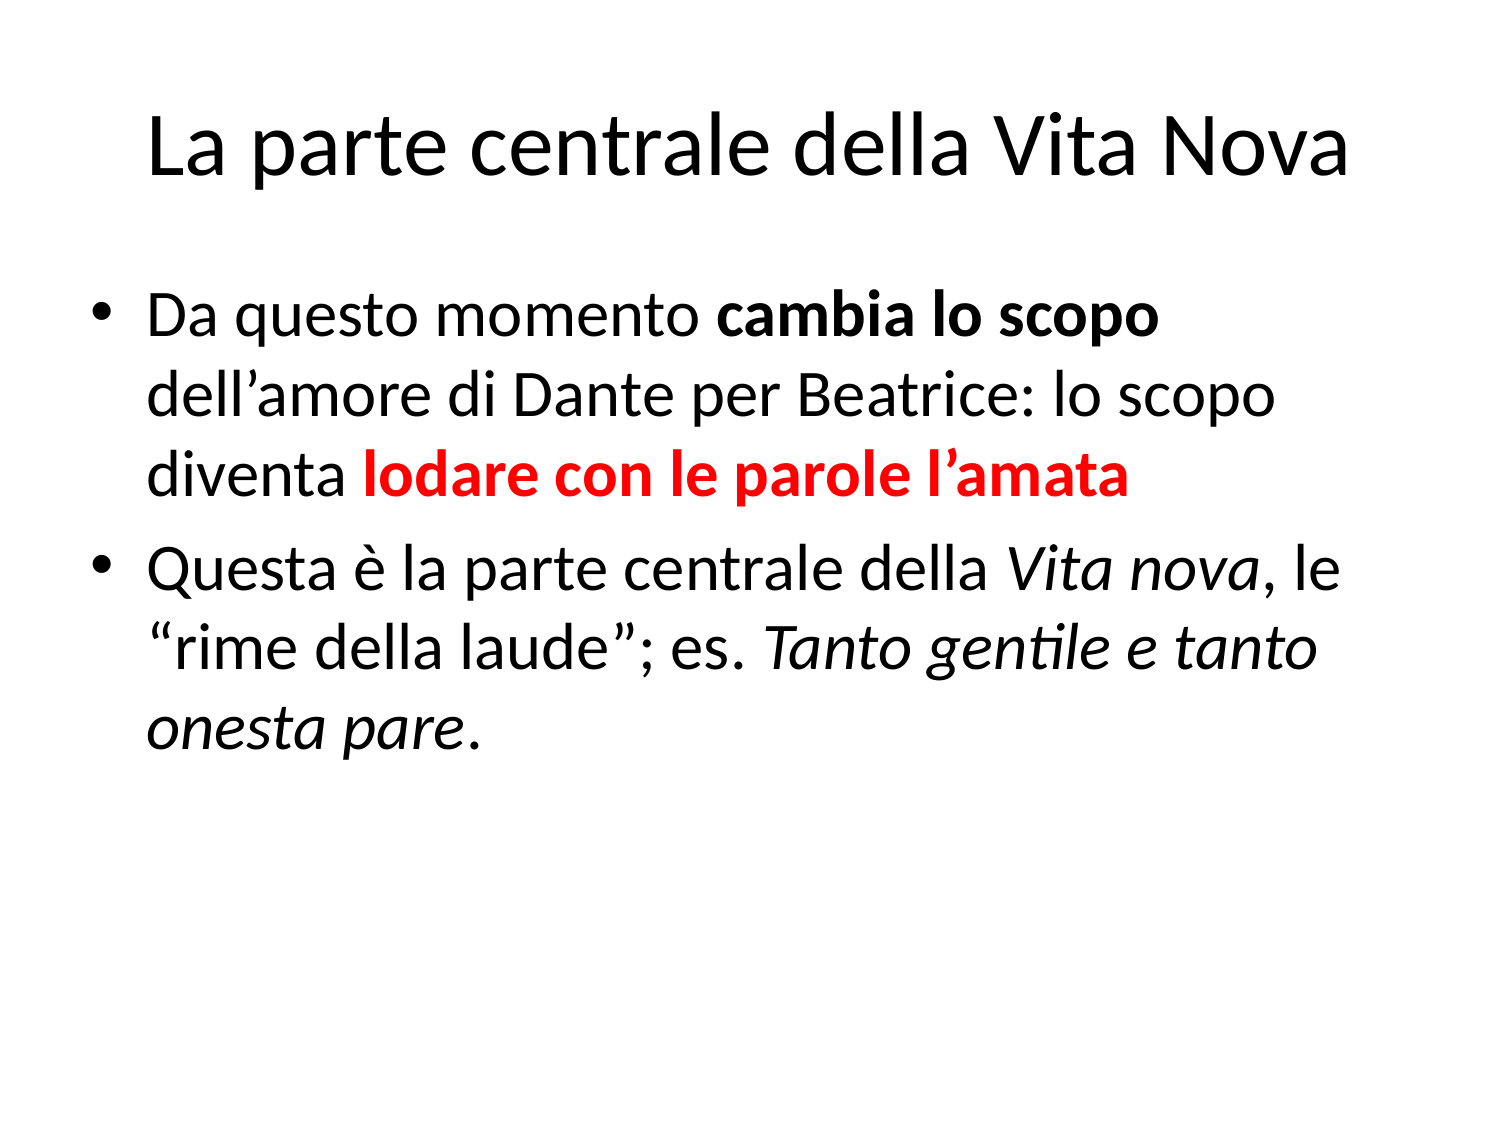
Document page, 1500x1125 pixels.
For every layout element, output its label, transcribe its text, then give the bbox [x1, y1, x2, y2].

list Da questo momento cambia lo scopo dell’amore di Dante per Beatrice: lo scopo diventa lodare con le parole l’amata Questa è la parte centrale della Vita nova, le “rime della laude”; es. Tanto gentile e tanto onesta pare. [75, 262, 1425, 1005]
title La parte centrale della Vita Nova [75, 45, 1425, 233]
